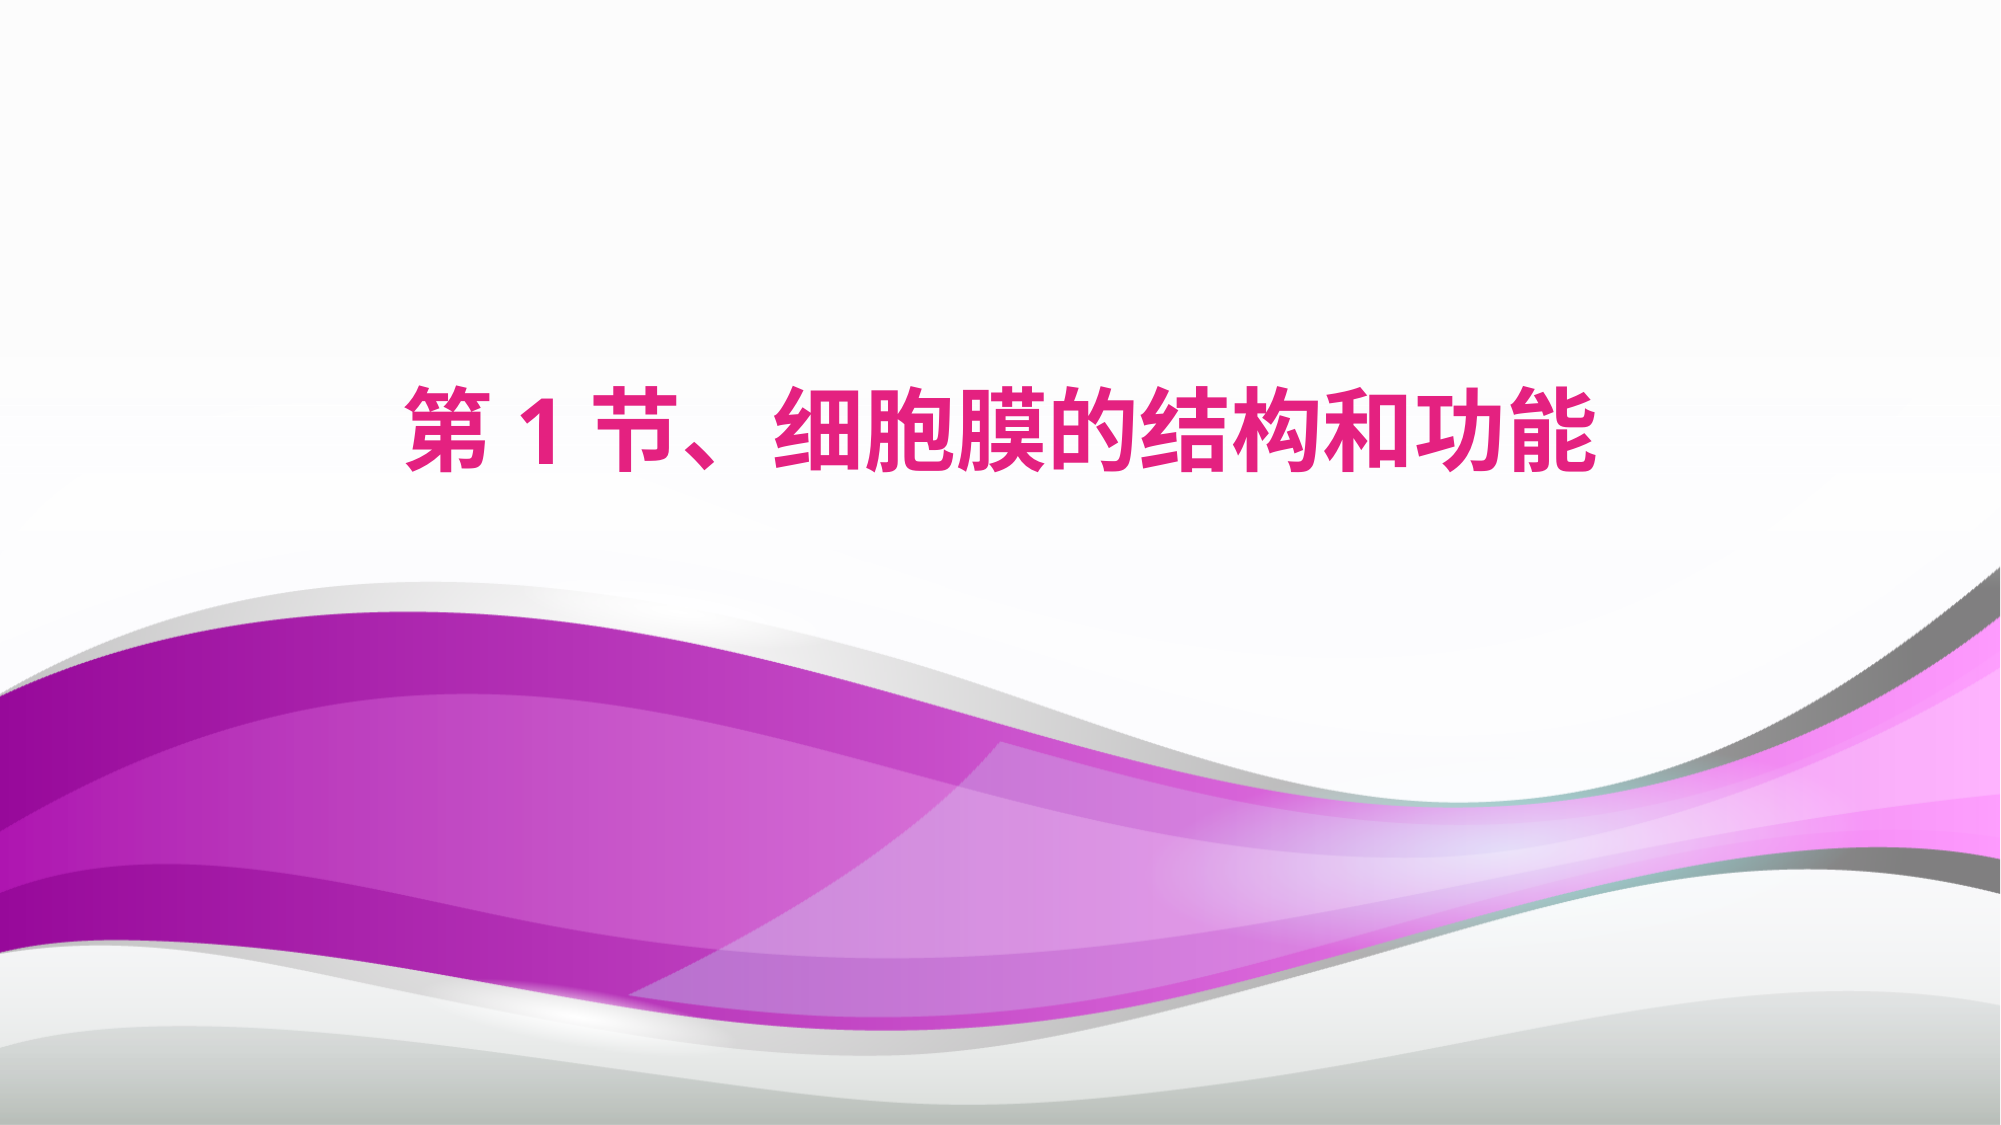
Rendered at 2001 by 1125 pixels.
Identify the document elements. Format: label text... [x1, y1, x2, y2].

title 第1节、细胞膜的结构和功能 [249, 282, 1750, 492]
picture [0, 0, 2001, 1125]
